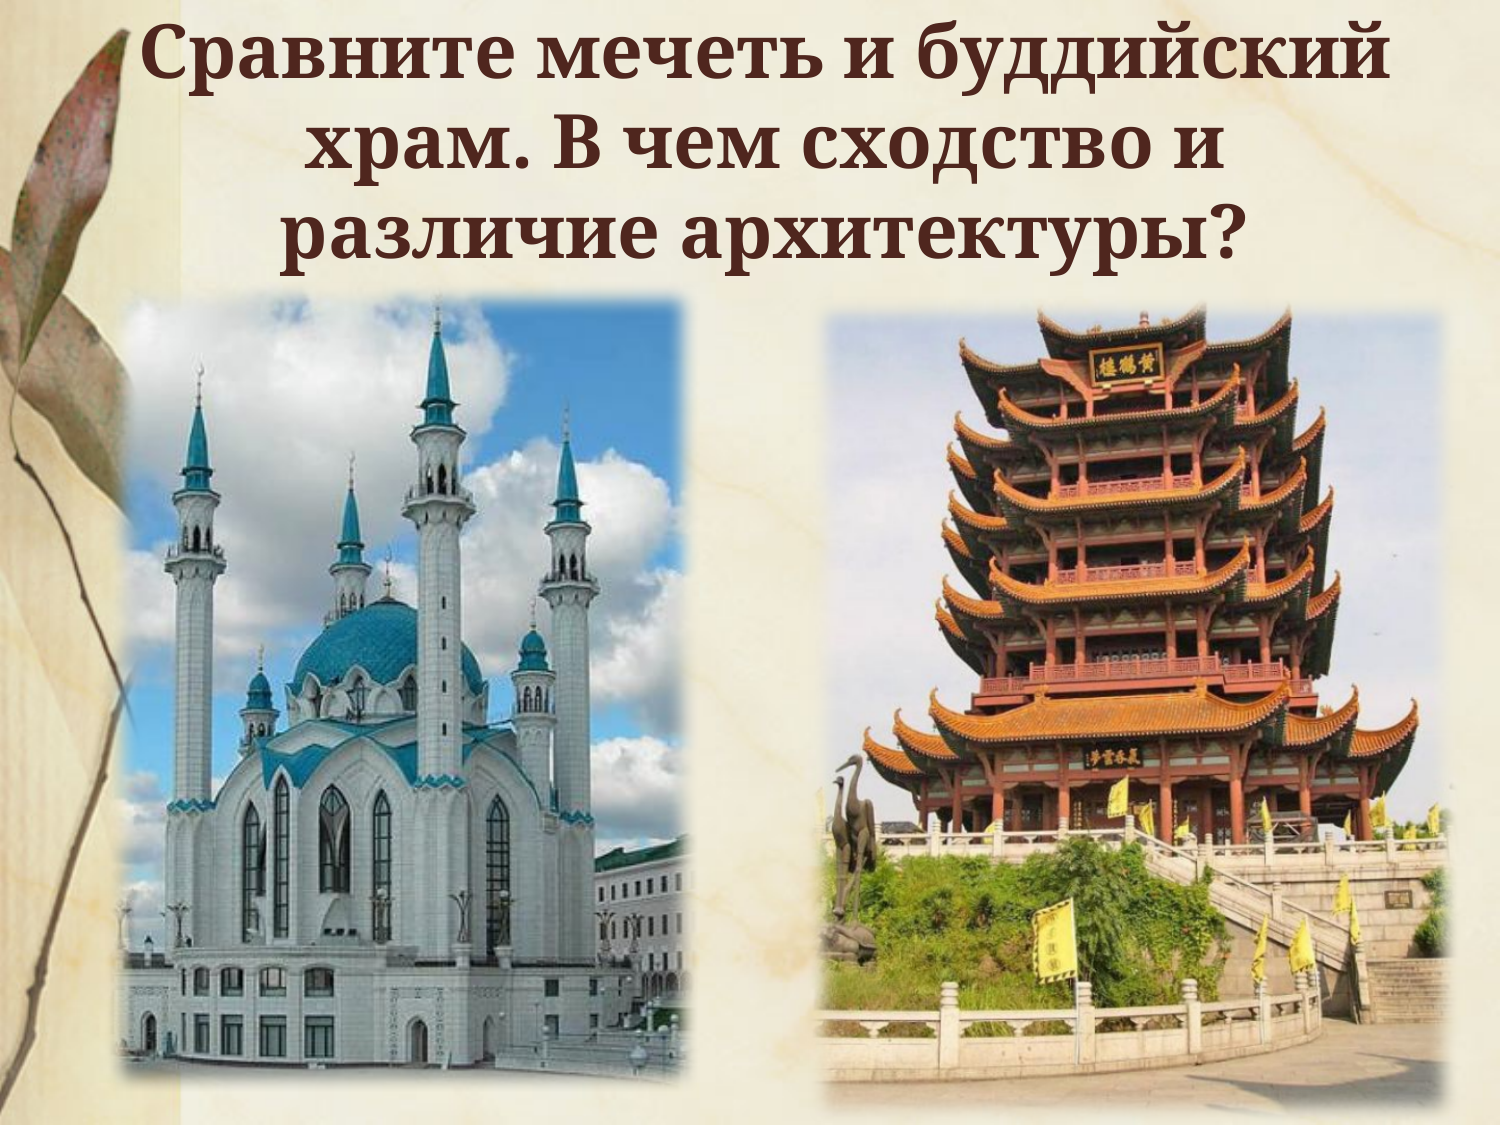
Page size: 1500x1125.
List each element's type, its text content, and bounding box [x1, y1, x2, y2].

title Сравните мечеть и буддийский храм. В чем сходство и различие архитектуры? [105, 44, 1426, 233]
picture [0, 0, 1500, 1125]
